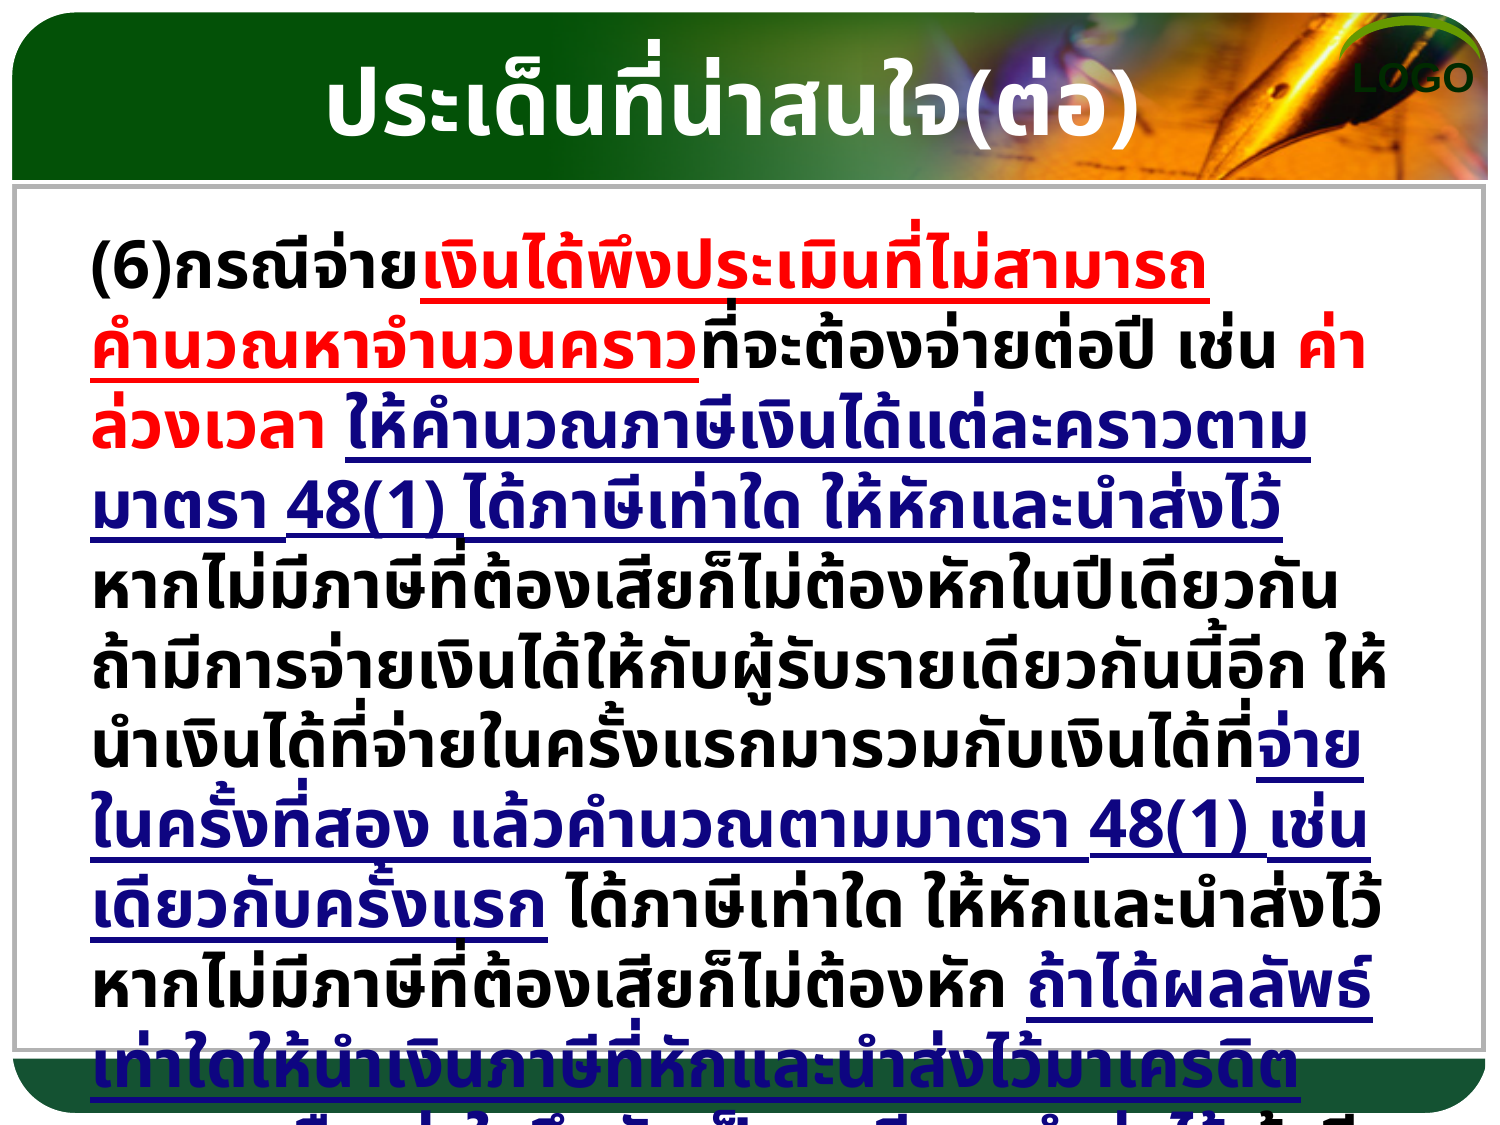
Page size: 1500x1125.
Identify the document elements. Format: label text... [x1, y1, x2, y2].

list (6)กรณีจ่ายเงินได้พึงประเมินที่ไม่สามารถคำนวณหาจำนวนคราวที่จะต้องจ่ายต่อปี เช่น ค่าล่วงเวลา ให้คำนวณภาษีเงินได้แต่ละคราวตามมาตรา 48(1) ได้ภาษีเท่าใด ให้หักและนำส่งไว้ หากไม่มีภาษีที่ต้องเสียก็ไม่ต้องหักในปีเดียวกัน ถ้ามีการจ่ายเงินได้ให้กับผู้รับรายเดียวกันนี้อีก ให้นำเงินได้ที่จ่ายในครั้งแรกมารวมกับเงินได้ที่จ่ายในครั้งที่สอง แล้วคำนวณตามมาตรา 48(1) เช่นเดียวกับครั้งแรก ได้ภาษีเท่าใด ให้หักและนำส่งไว้ หากไม่มีภาษีที่ต้องเสียก็ไม่ต้องหัก ถ้าได้ผลลัพธ์เท่าใดให้นำเงินภาษีที่หักและนำส่งไว้มาเครดิตออก เหลือเท่าใดจึงหักเป็นภาษีและนำส่งไว้ ถ้ามีการจ่ายเงินได้ครั้งที่สามและครั้งต่อไป ให้คำนวณตามวิธีดังกล่าวนี้ทุกครั้งไป [75, 214, 1425, 1025]
title ประเด็นที่น่าสนใจ(ต่อ) [75, 52, 1413, 145]
picture [13, 13, 1487, 180]
